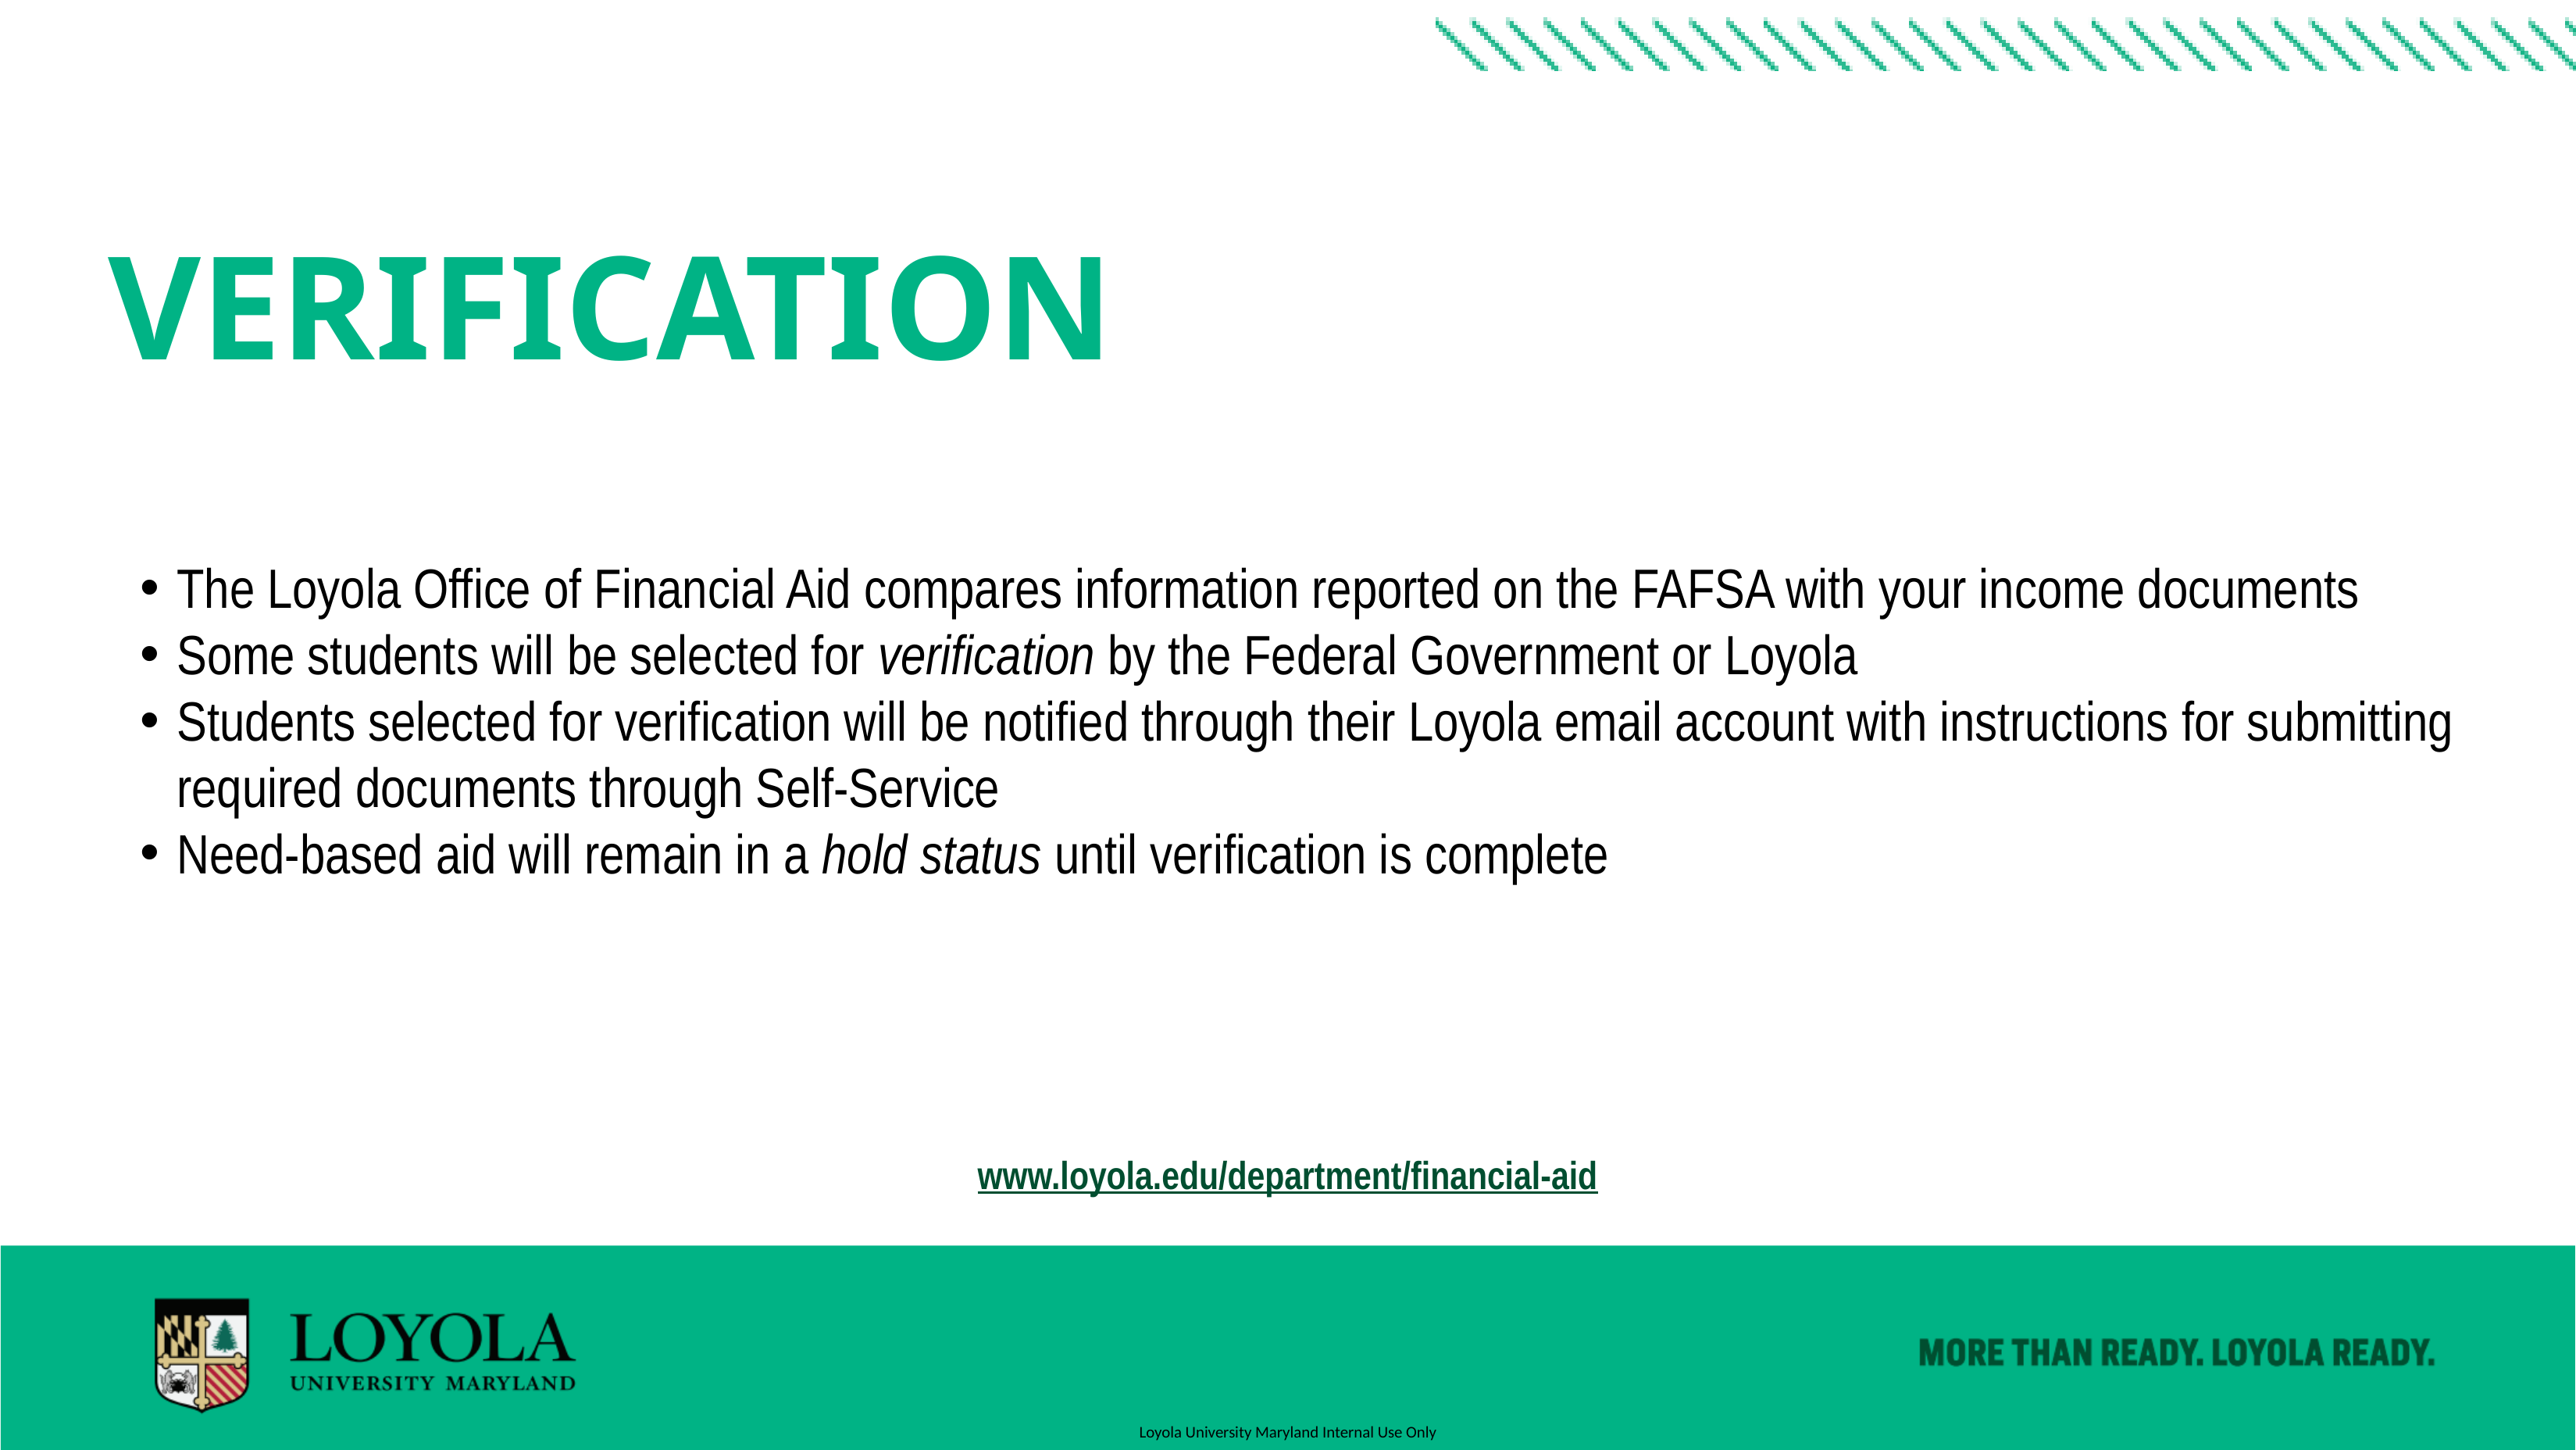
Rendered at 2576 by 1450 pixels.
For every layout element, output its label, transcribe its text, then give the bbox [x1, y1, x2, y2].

text_box www.loyola.edu/department/financial-aid [751, 1145, 1825, 1203]
list The Loyola Office of Financial Aid compares information reported on the FAFSA with your income documents Some students will be selected for verification by the Federal Government or Loyola Students selected for verification will be notified through their Loyola email account with instructions for submitting required documents through Self-Service Need-based aid will remain in a hold status until verification is complete [128, 547, 2512, 970]
title Verification [96, 82, 2480, 394]
